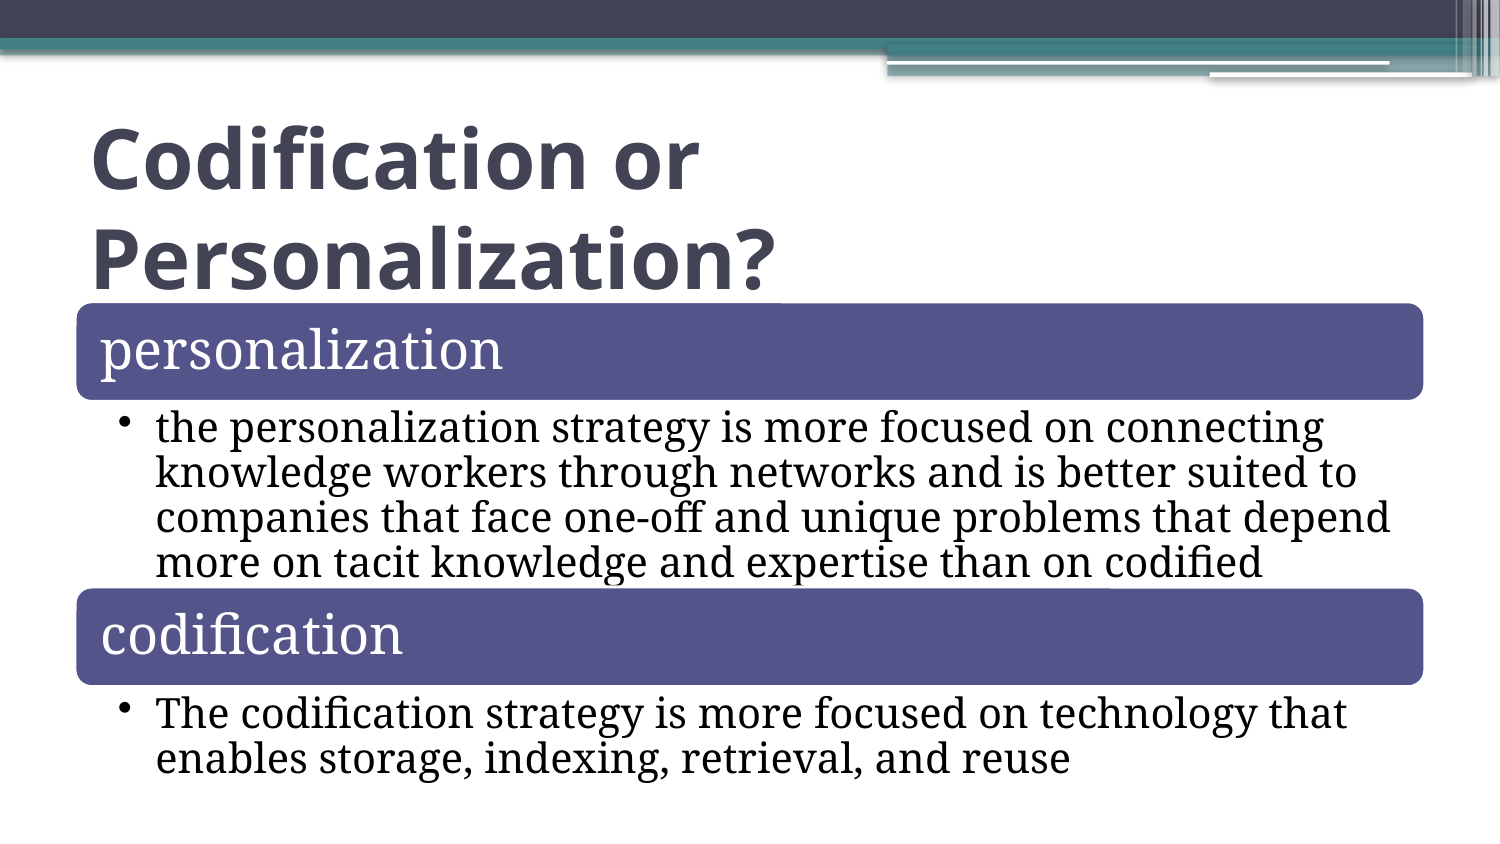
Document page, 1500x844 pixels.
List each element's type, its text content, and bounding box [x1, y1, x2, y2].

title Codification or Personalization? [75, 140, 1425, 272]
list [74, 276, 1426, 810]
